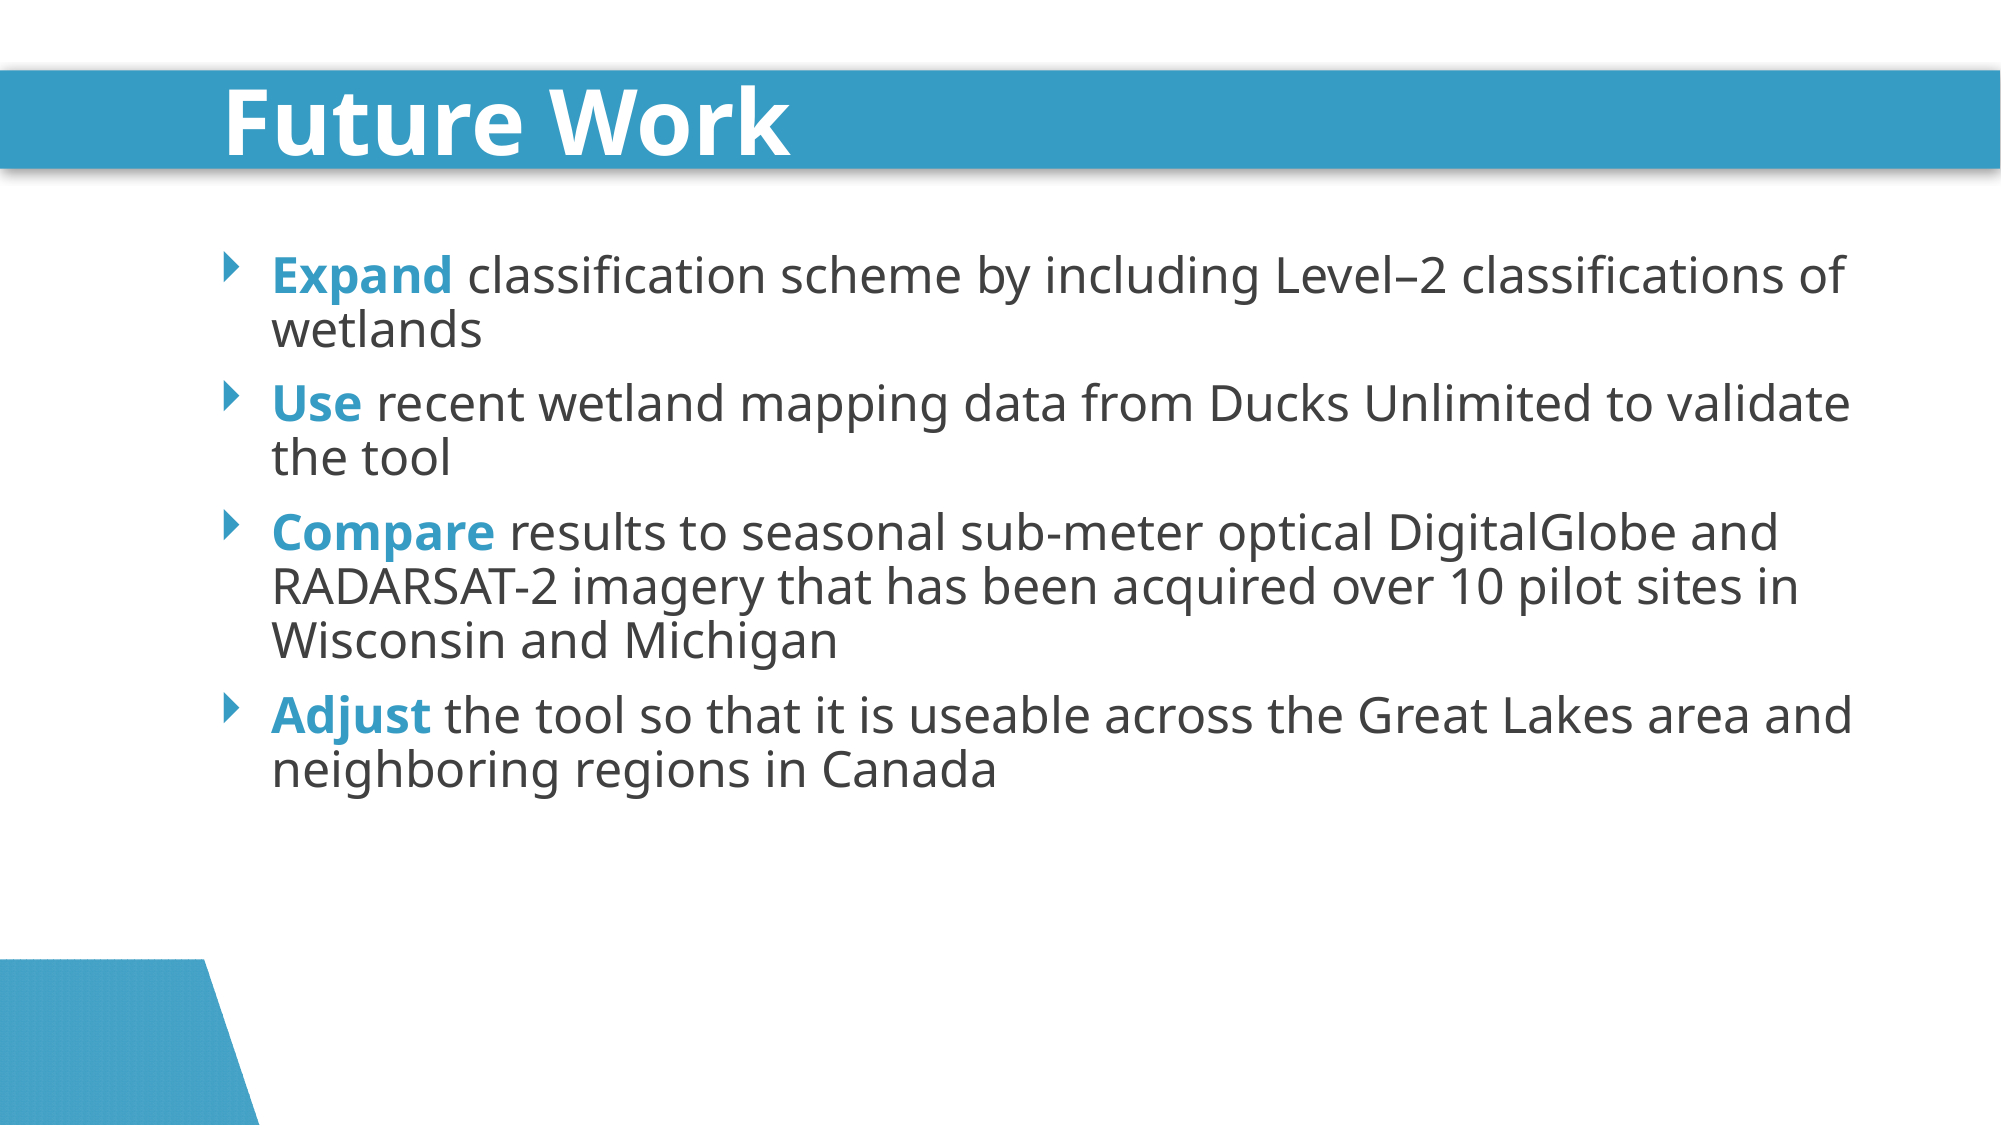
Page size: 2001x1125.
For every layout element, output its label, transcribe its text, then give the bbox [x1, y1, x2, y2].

title Future Work [206, 70, 1919, 182]
picture [0, 959, 260, 1125]
text_box Expand classification scheme by including Level–2 classifications of wetlands Use recent wetland mapping data from Ducks Unlimited to validate the tool Compare results to seasonal sub-meter optical DigitalGlobe and RADARSAT-2 imagery that has been acquired over 10 pilot sites in Wisconsin and Michigan Adjust the tool so that it is useable across the Great Lakes area and neighboring regions in Canada [181, 234, 1874, 961]
